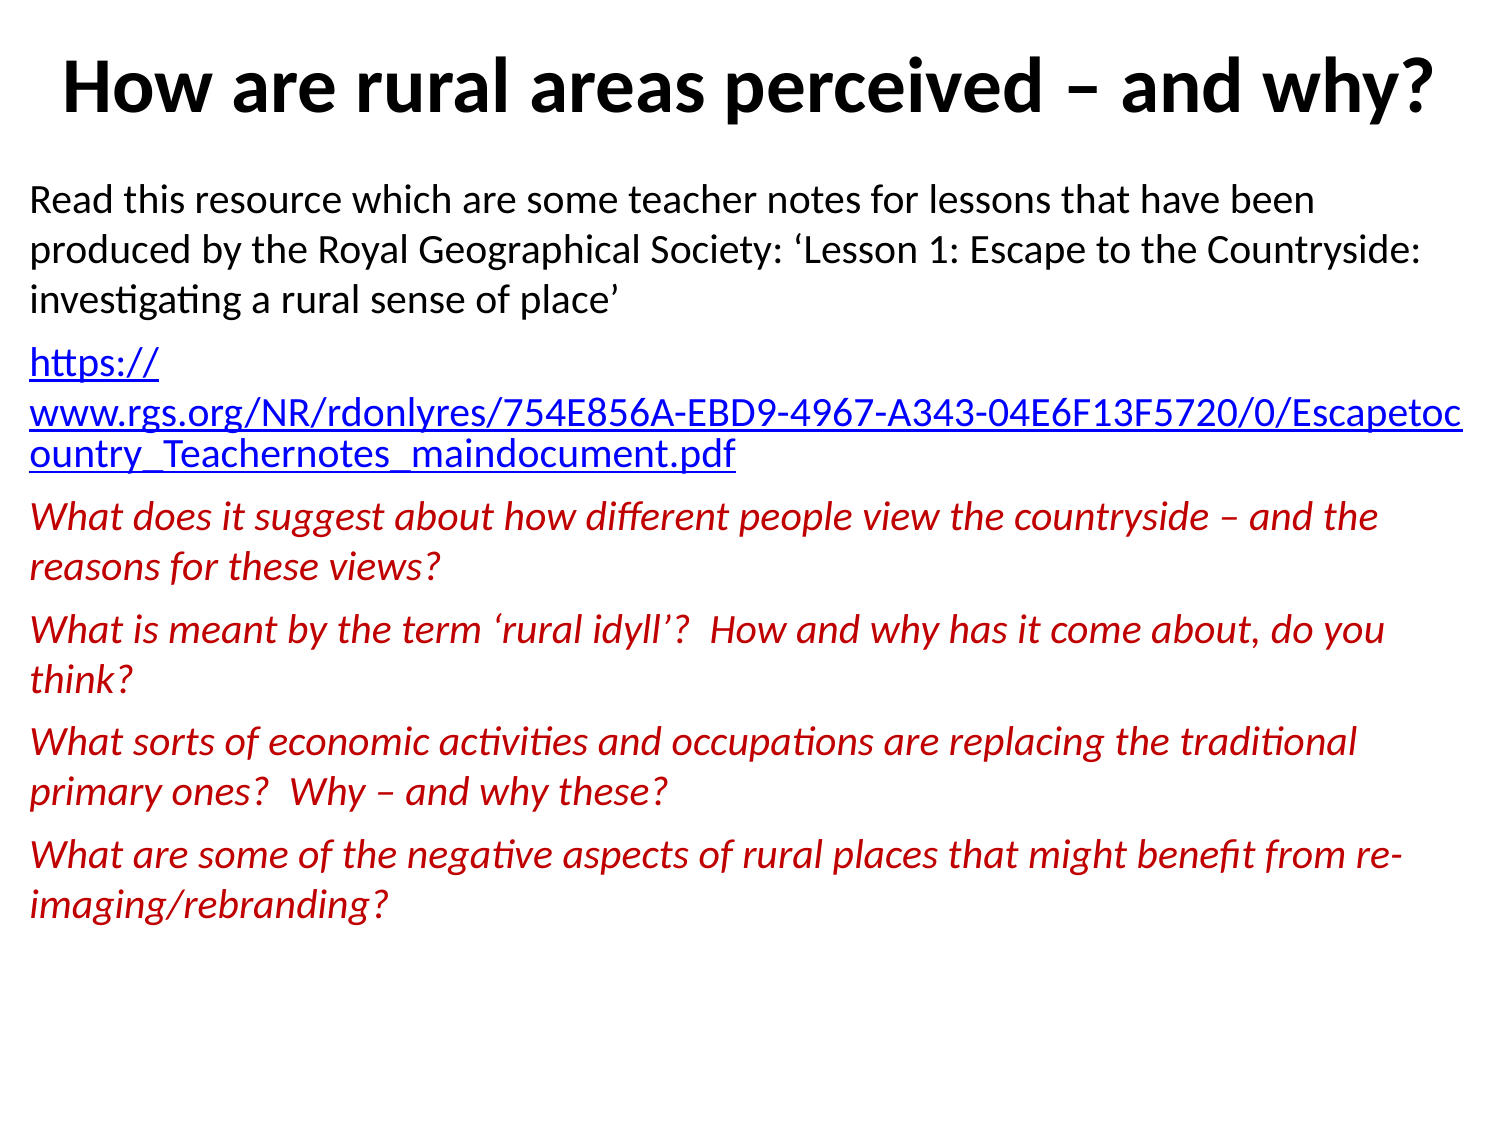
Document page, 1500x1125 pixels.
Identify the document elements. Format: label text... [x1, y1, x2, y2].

title How are rural areas perceived – and why? [17, 0, 1483, 164]
text_box Read this resource which are some teacher notes for lessons that have been produced by the Royal Geographical Society: ‘Lesson 1: Escape to the Countryside: investigating a rural sense of place’ https://www.rgs.org/NR/rdonlyres/754E856A-EBD9-4967-A343-04E6F13F5720/0/Escapetocountry_Teachernotes_maindocument.pdf What does it suggest about how different people view the countryside – and the reasons for these views? What is meant by the term ‘rural idyll’? How and why has it come about, do you think? What sorts of economic activities and occupations are replacing the traditional primary ones? Why – and why these? What are some of the negative aspects of rural places that might benefit from re-imaging/rebranding? [14, 164, 1486, 893]
